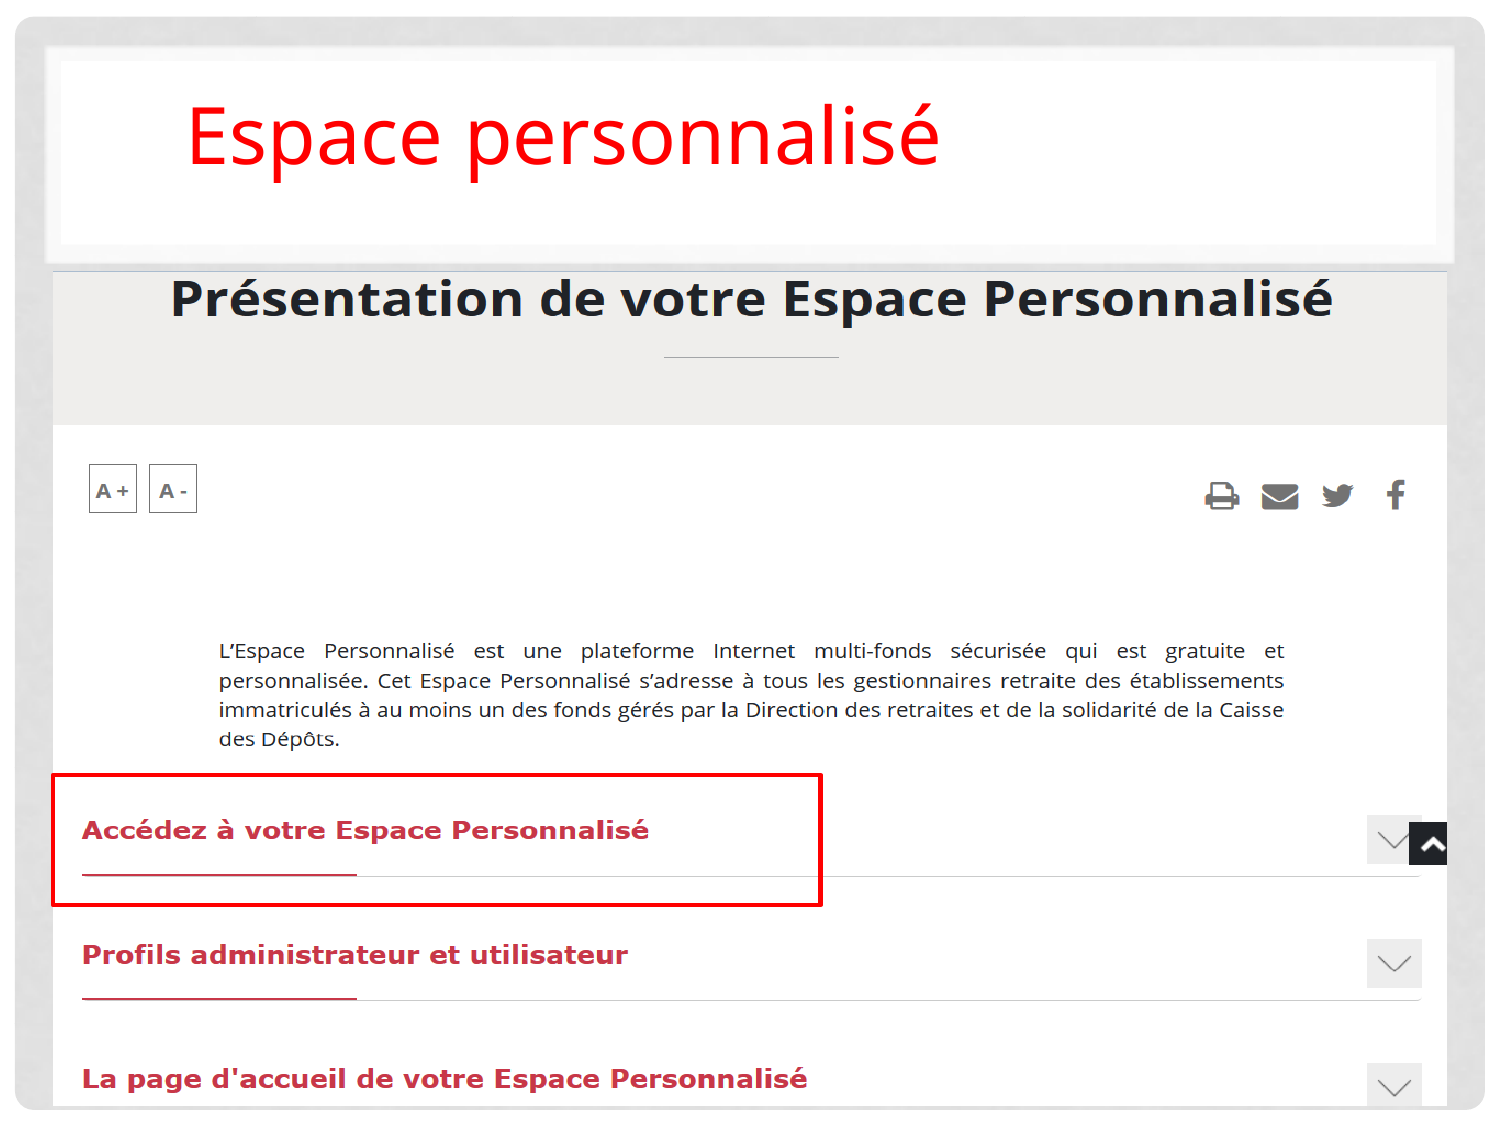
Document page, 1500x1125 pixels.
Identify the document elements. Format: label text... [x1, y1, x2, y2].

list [52, 271, 1448, 1107]
text_box Espace personnalisé [171, 78, 1211, 188]
